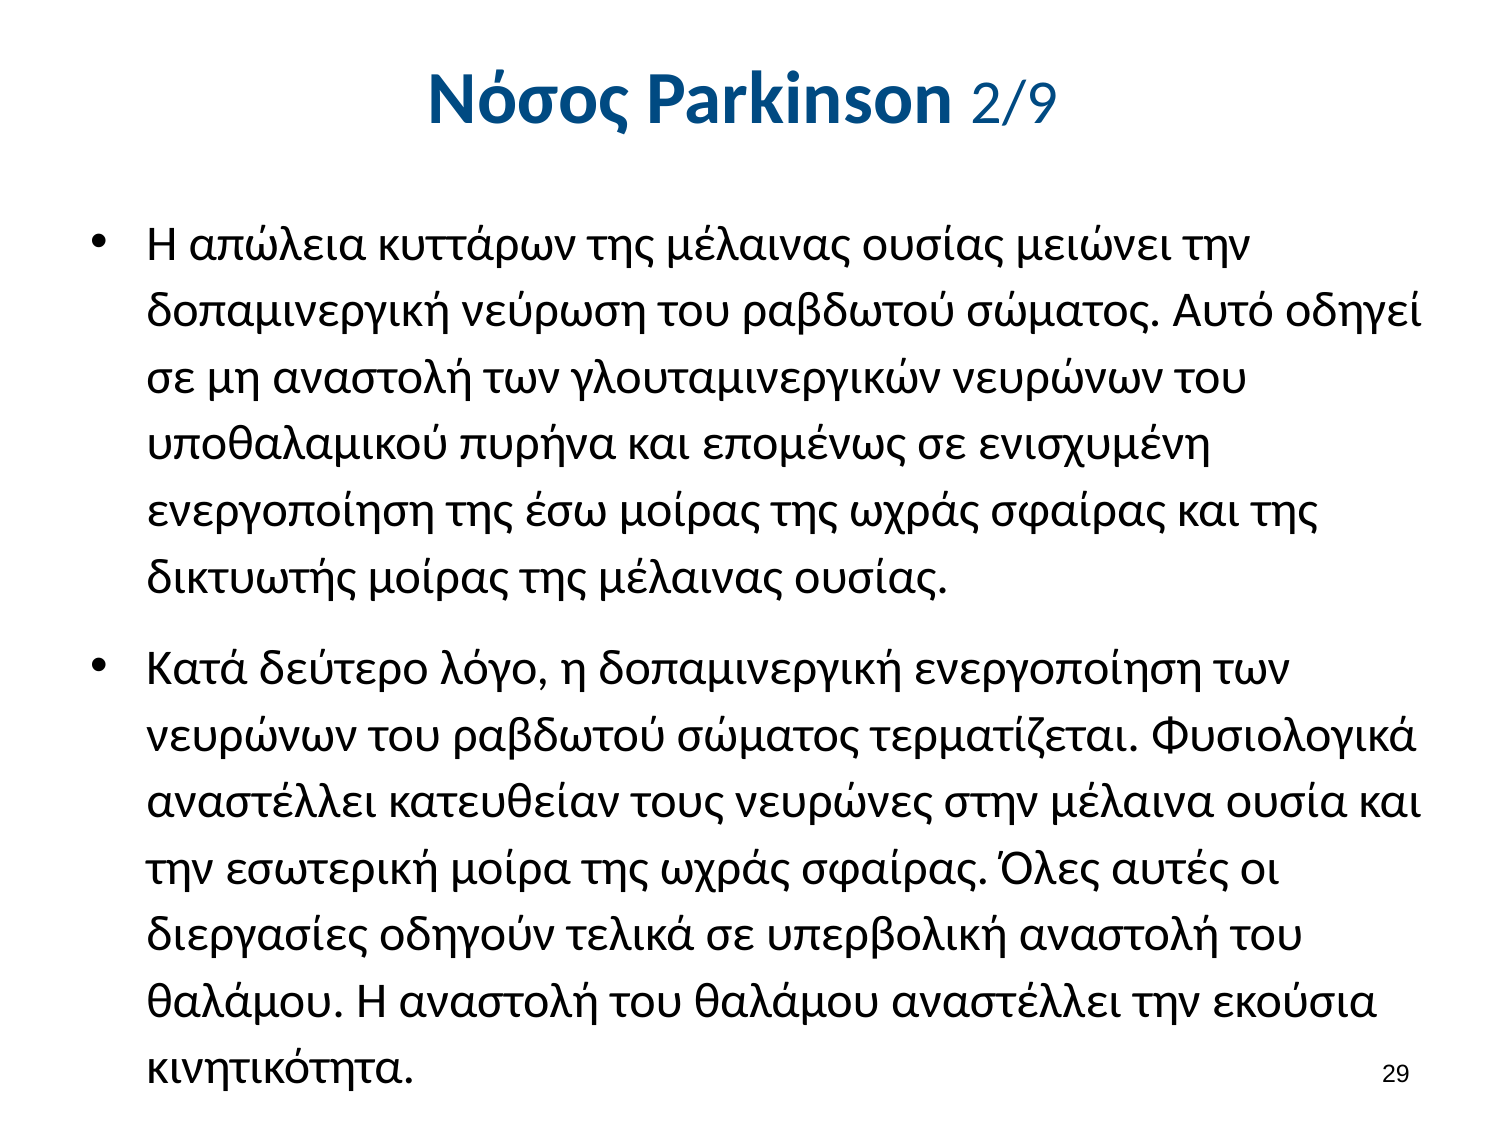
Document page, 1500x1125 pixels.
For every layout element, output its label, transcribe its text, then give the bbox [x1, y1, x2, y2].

list Η απώλεια κυττάρων της μέλαινας ουσίας μειώνει την δοπαμινεργική νεύρωση του ραβδωτού σώματος. Αυτό οδηγεί σε μη αναστολή των γλουταμινεργικών νευρώνων του υποθαλαμικού πυρήνα και επομένως σε ενισχυμένη ενεργοποίηση της έσω μοίρας της ωχράς σφαίρας και της δικτυωτής μοίρας της μέλαινας ουσίας. Κατά δεύτερο λόγο, η δοπαμινεργική ενεργοποίηση των νευρώνων του ραβδωτού σώματος τερματίζεται. Φυσιολογικά αναστέλλει κατευθείαν τους νευρώνες στην μέλαινα ουσία και την εσωτερική μοίρα της ωχράς σφαίρας. Όλες αυτές οι διεργασίες οδηγούν τελικά σε υπερβολική αναστολή του θαλάμου. Η αναστολή του θαλάμου αναστέλλει την εκούσια κινητικότητα. [75, 196, 1447, 1083]
slide_number 28 [1074, 1042, 1425, 1103]
title Νόσος Parkinson 2/9 [76, 19, 1427, 169]
